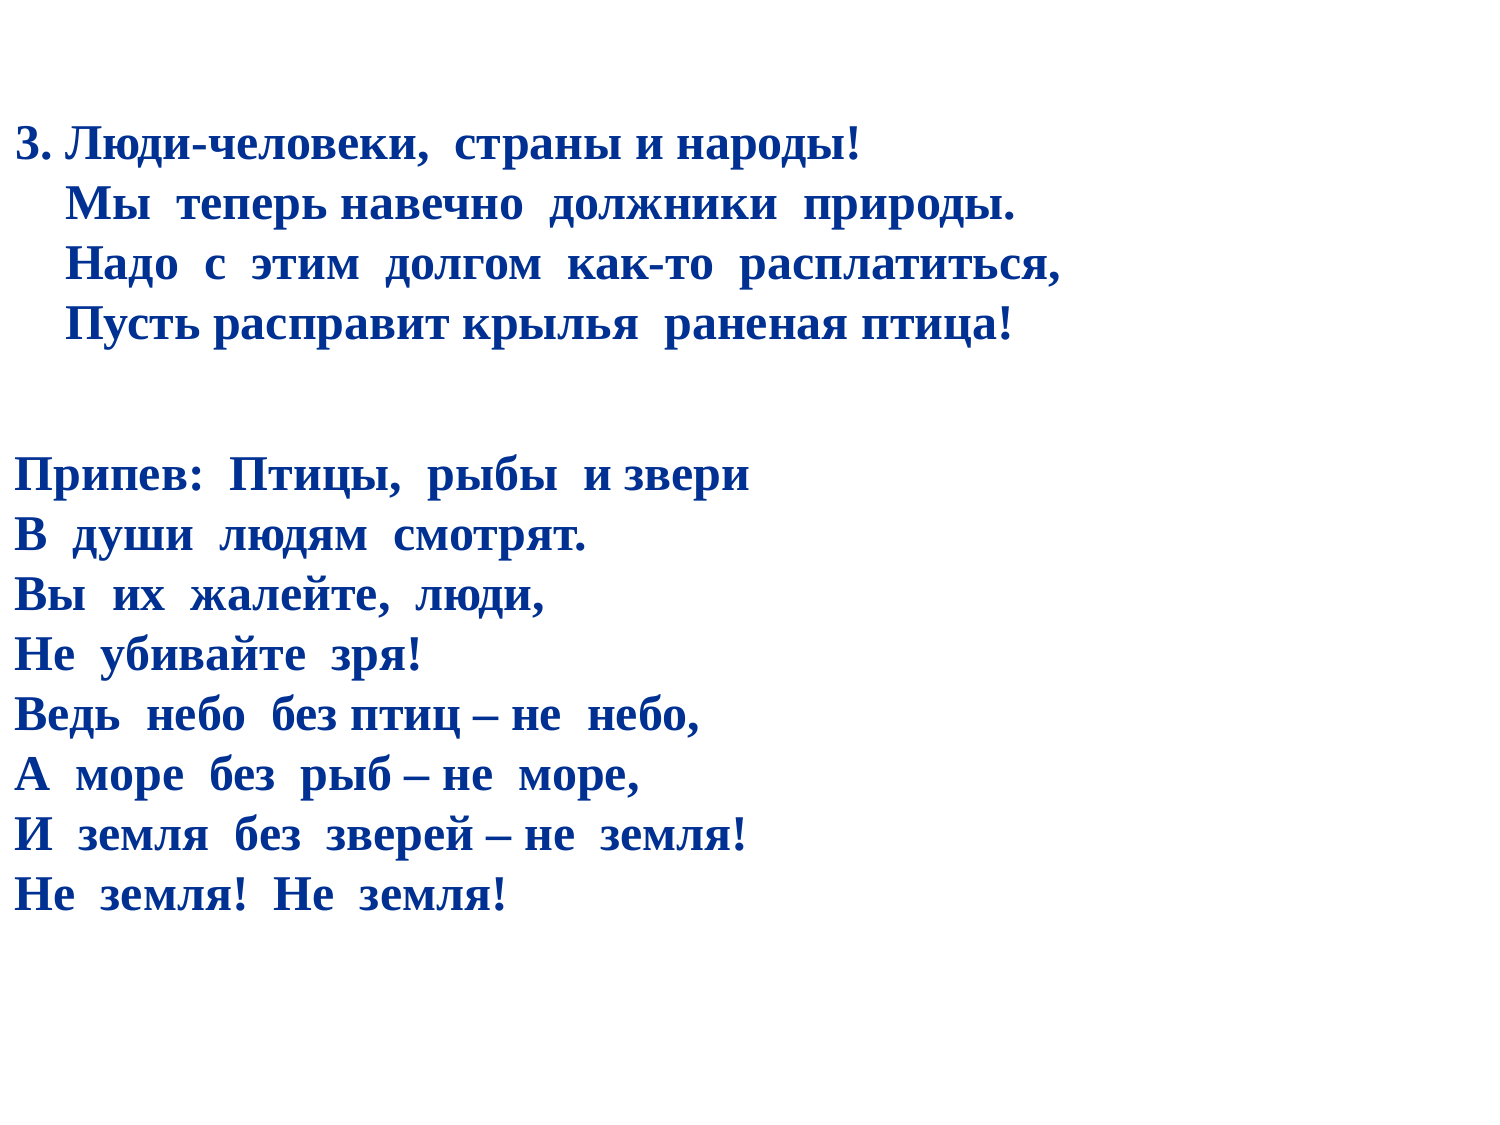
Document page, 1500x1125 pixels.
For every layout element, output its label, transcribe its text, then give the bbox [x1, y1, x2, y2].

text_box Припев: Птицы, рыбы и звери В души людям смотрят. Вы их жалейте, люди, Не убивайте зря! Ведь небо без птиц – не небо, А море без рыб – не море, И земля без зверей – не земля! Не земля! Не земля! [0, 373, 1500, 928]
text_box 3. Люди-человеки, страны и народы! Мы теперь навечно должники природы. Надо с этим долгом как-то расплатиться, Пусть расправит крылья раненая птица! [0, 0, 1500, 373]
